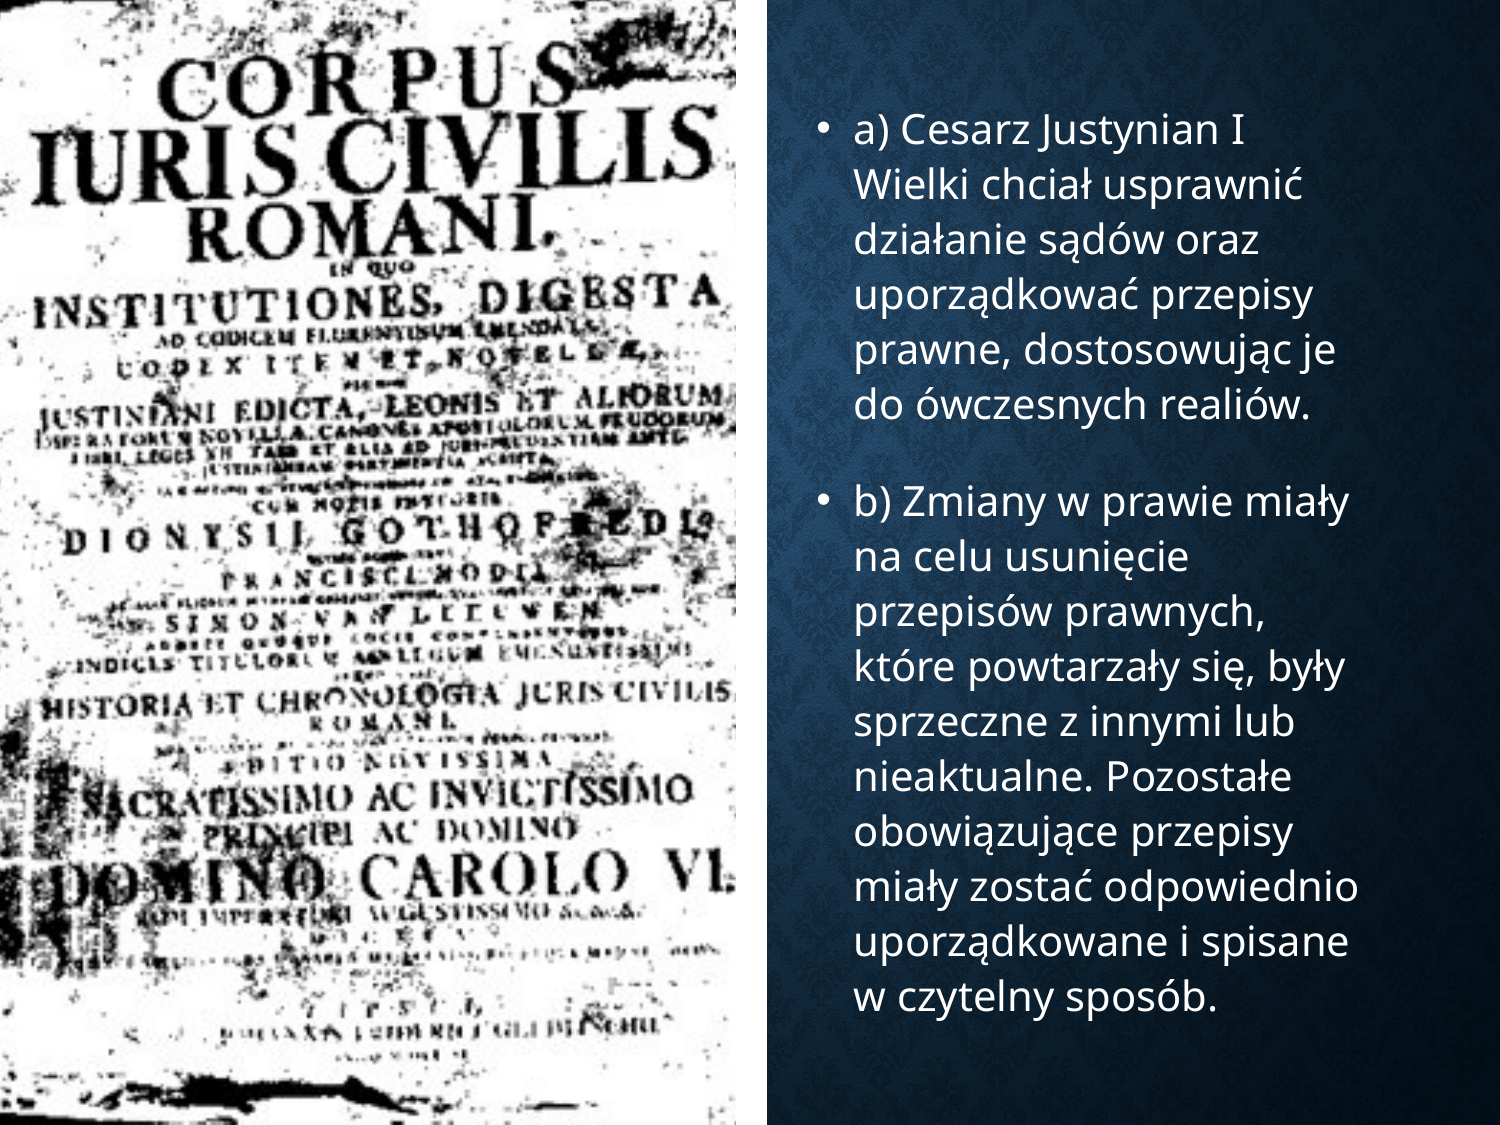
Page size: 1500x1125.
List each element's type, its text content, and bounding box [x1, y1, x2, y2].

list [0, 0, 751, 1125]
list a) Cesarz Justynian I Wielki chciał usprawnić działanie sądów oraz uporządkować przepisy prawne, dostosowując je do ówczesnych realiów. b) Zmiany w prawie miały na celu usunięcie przepisów prawnych, które powtarzały się, były sprzeczne z innymi lub nieaktualne. Pozostałe obowiązujące przepisy miały zostać odpowiednio uporządkowane i spisane w czytelny sposób. [801, 90, 1387, 1071]
